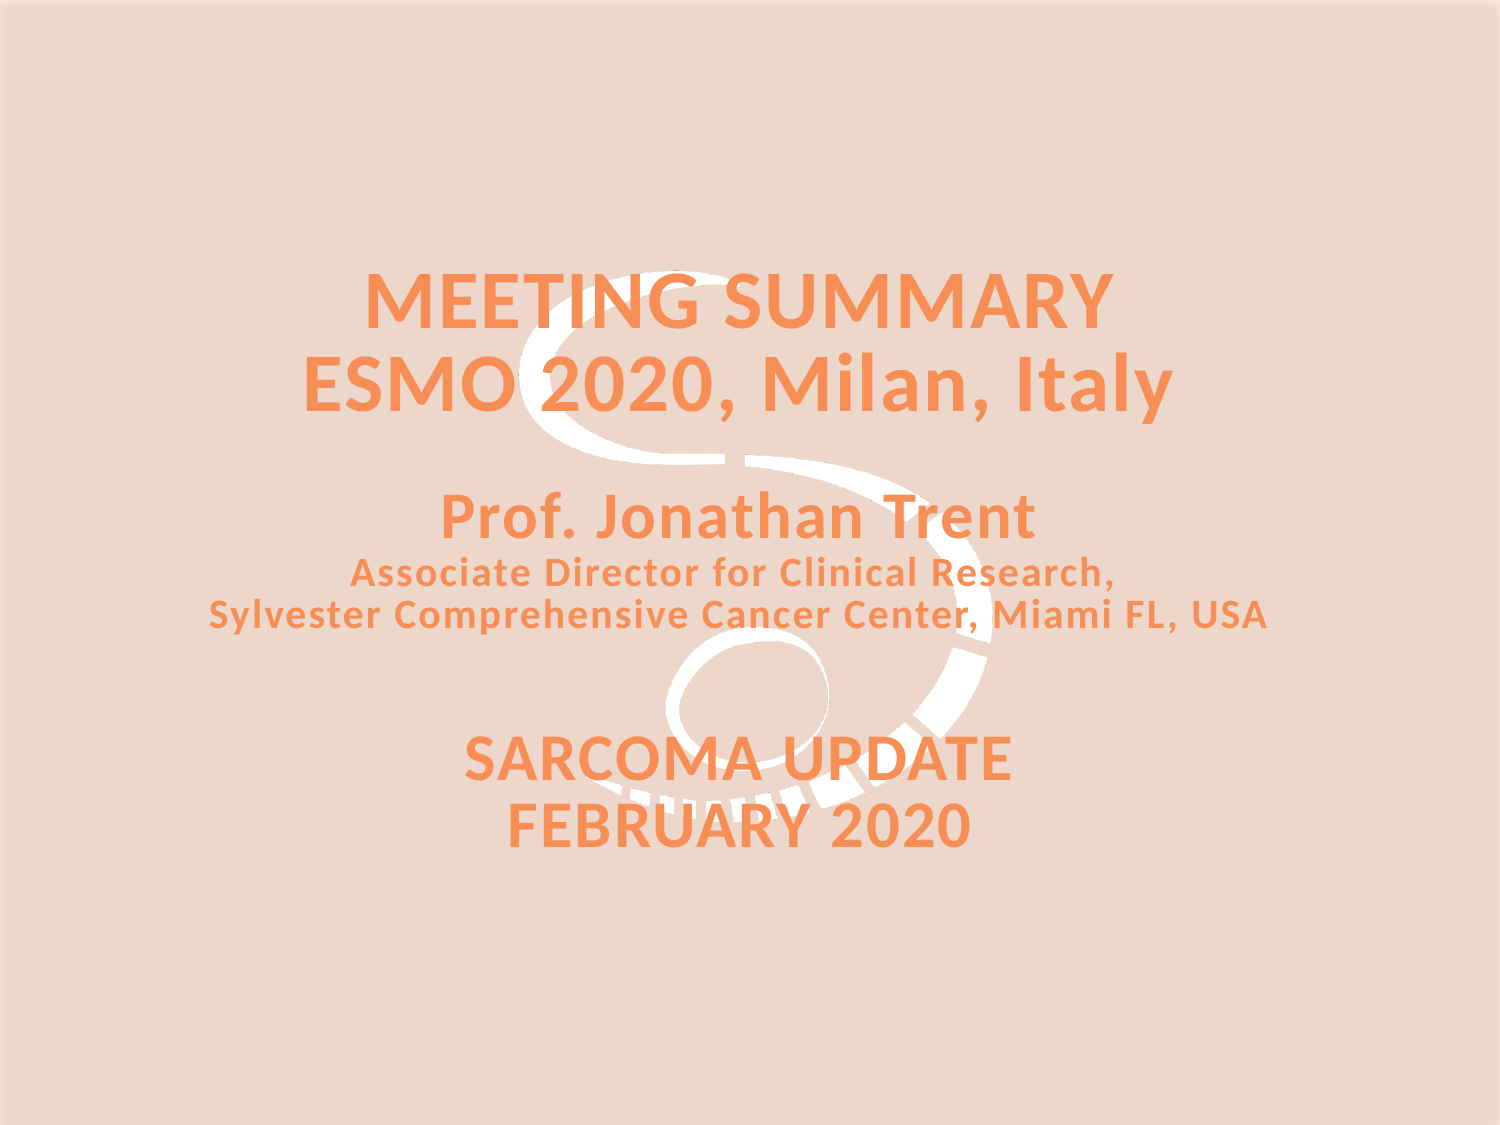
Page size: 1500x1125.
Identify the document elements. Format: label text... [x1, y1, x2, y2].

title Meeting summary ESMO 2020, Milan, Italy Prof. Jonathan Trent Associate Director for Clinical Research, Sylvester Comprehensive Cancer Center, Miami FL, USA sarcoma Update February 2020 [64, 30, 1415, 986]
